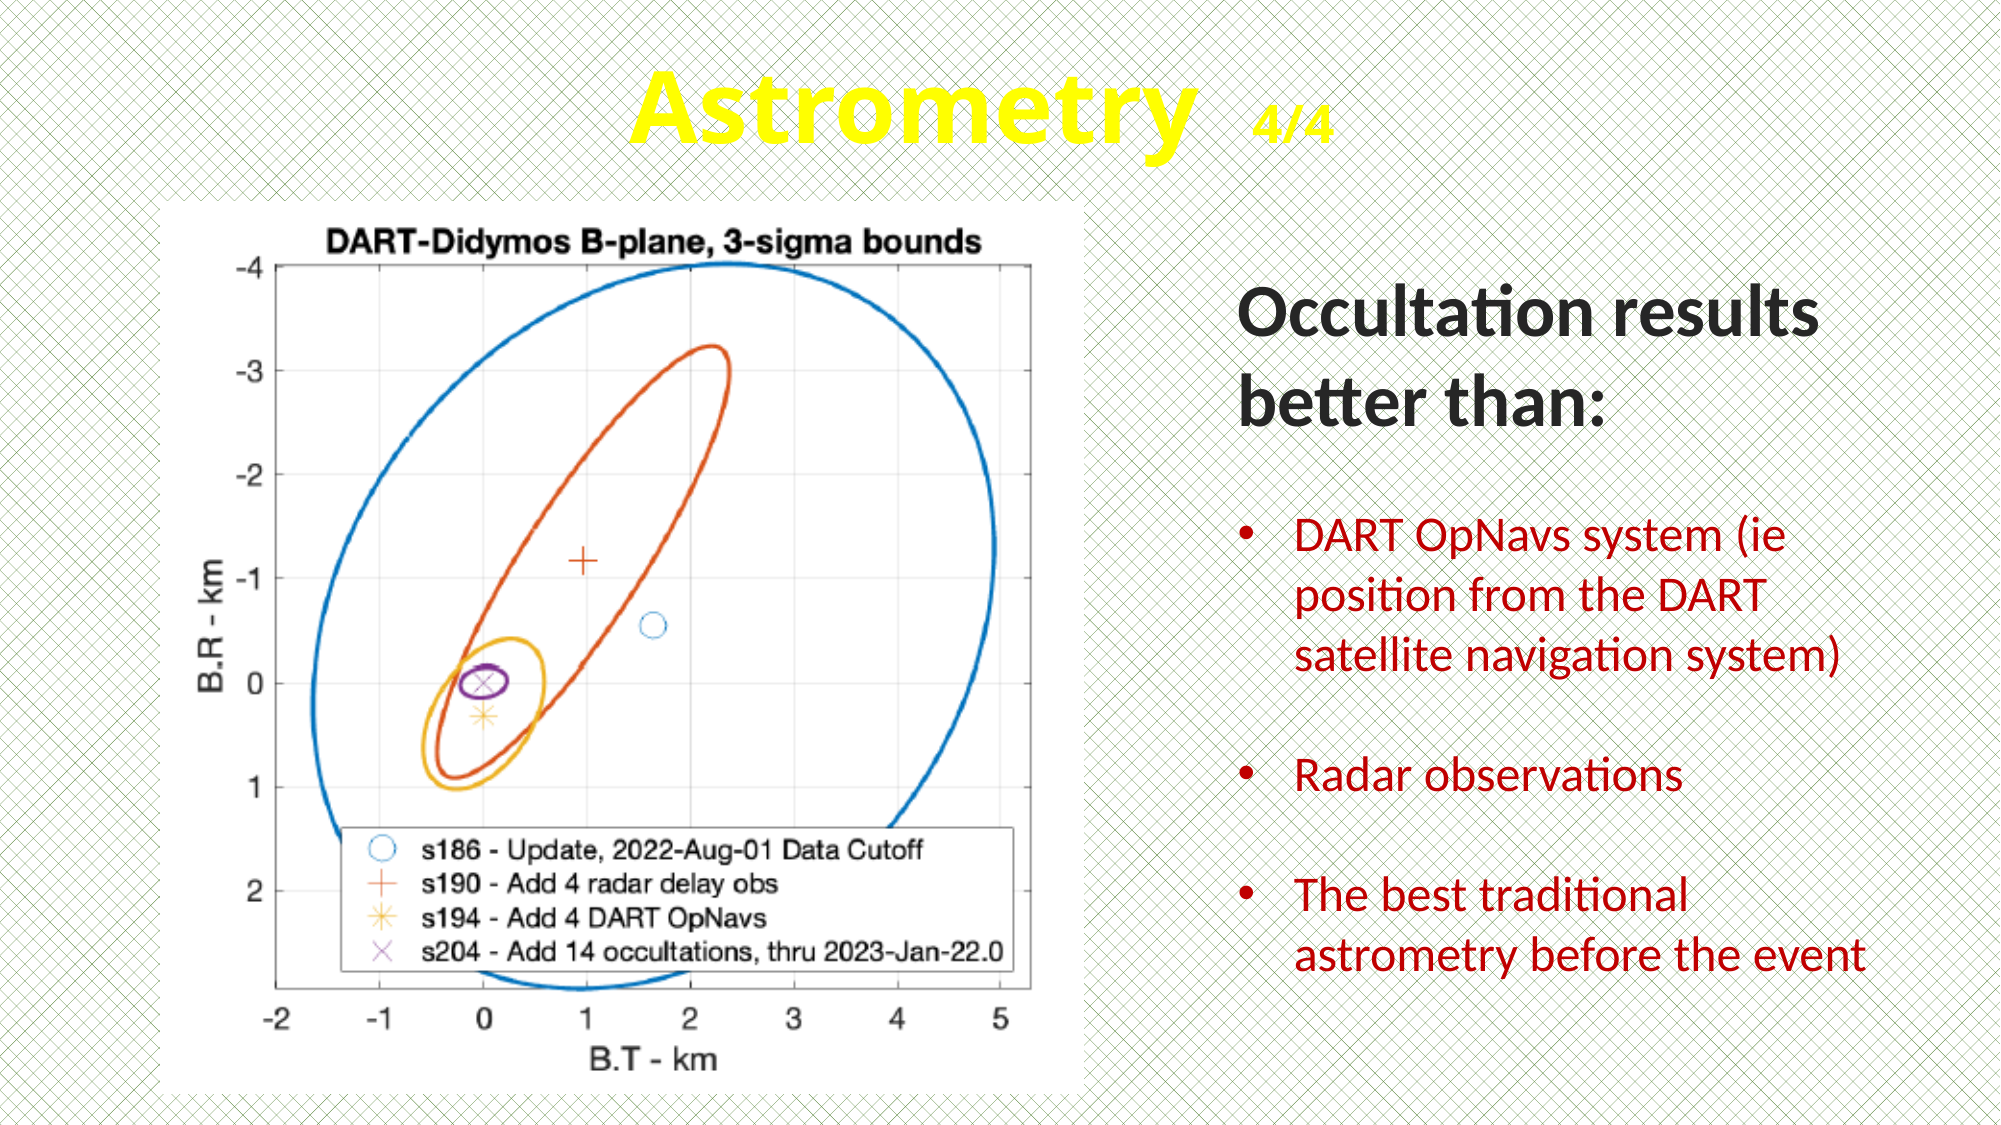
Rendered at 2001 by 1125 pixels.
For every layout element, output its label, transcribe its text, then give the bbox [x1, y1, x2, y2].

picture [160, 201, 1084, 1094]
text_box Occultation results better than: DART OpNavs system (ie position from the DART satellite navigation system) Radar observations The best traditional astrometry before the event [1222, 254, 1885, 990]
title Astrometry 4/4 [614, 31, 1386, 193]
